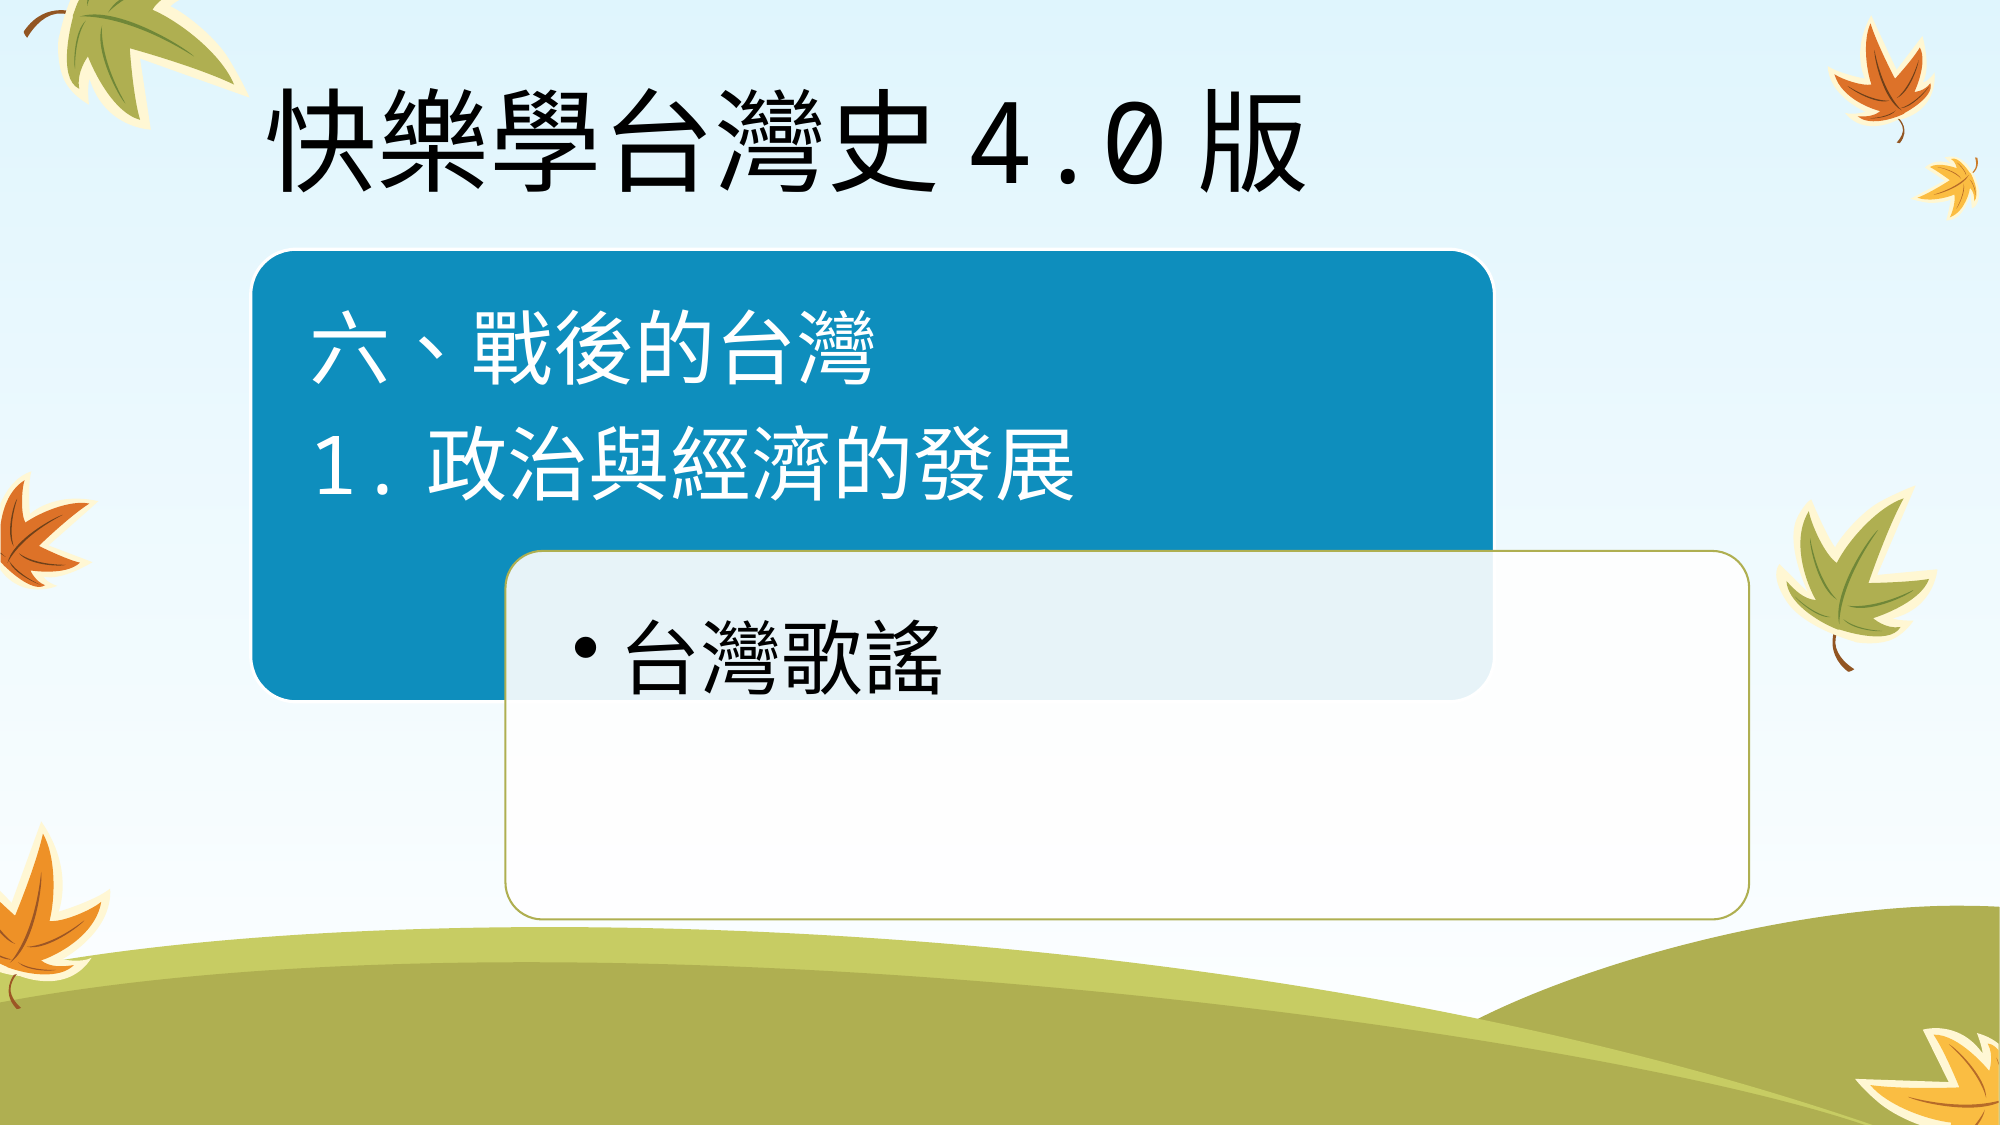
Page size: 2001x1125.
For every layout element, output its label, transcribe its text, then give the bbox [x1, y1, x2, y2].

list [250, 243, 1750, 925]
title 快樂學台灣史4.0版 [249, 12, 1749, 216]
